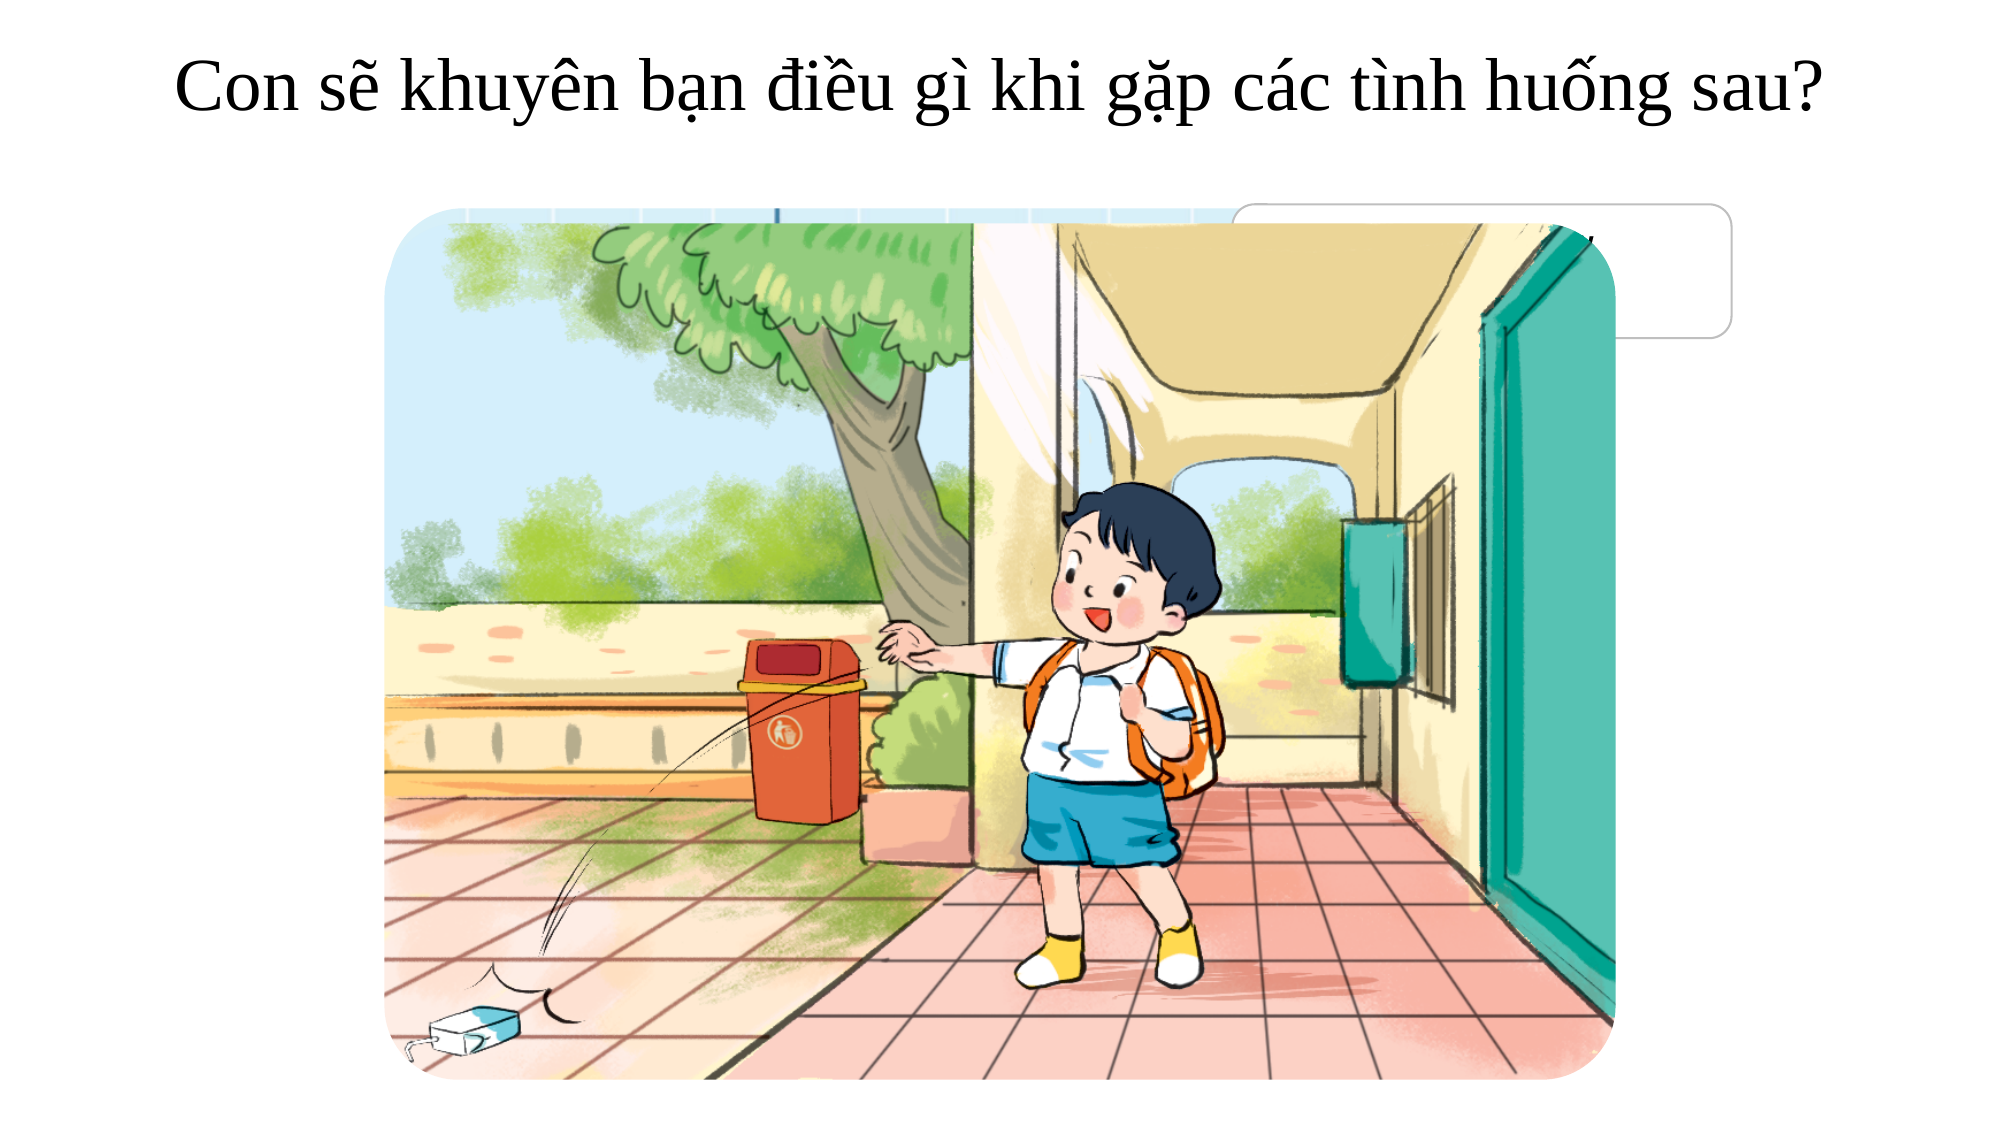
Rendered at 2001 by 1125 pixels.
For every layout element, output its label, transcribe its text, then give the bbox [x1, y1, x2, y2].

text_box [389, 204, 1732, 1068]
picture [384, 223, 1616, 1080]
text_box Con sẽ khuyên bạn điều gì khi gặp các tình huống sau? [160, 27, 2000, 133]
